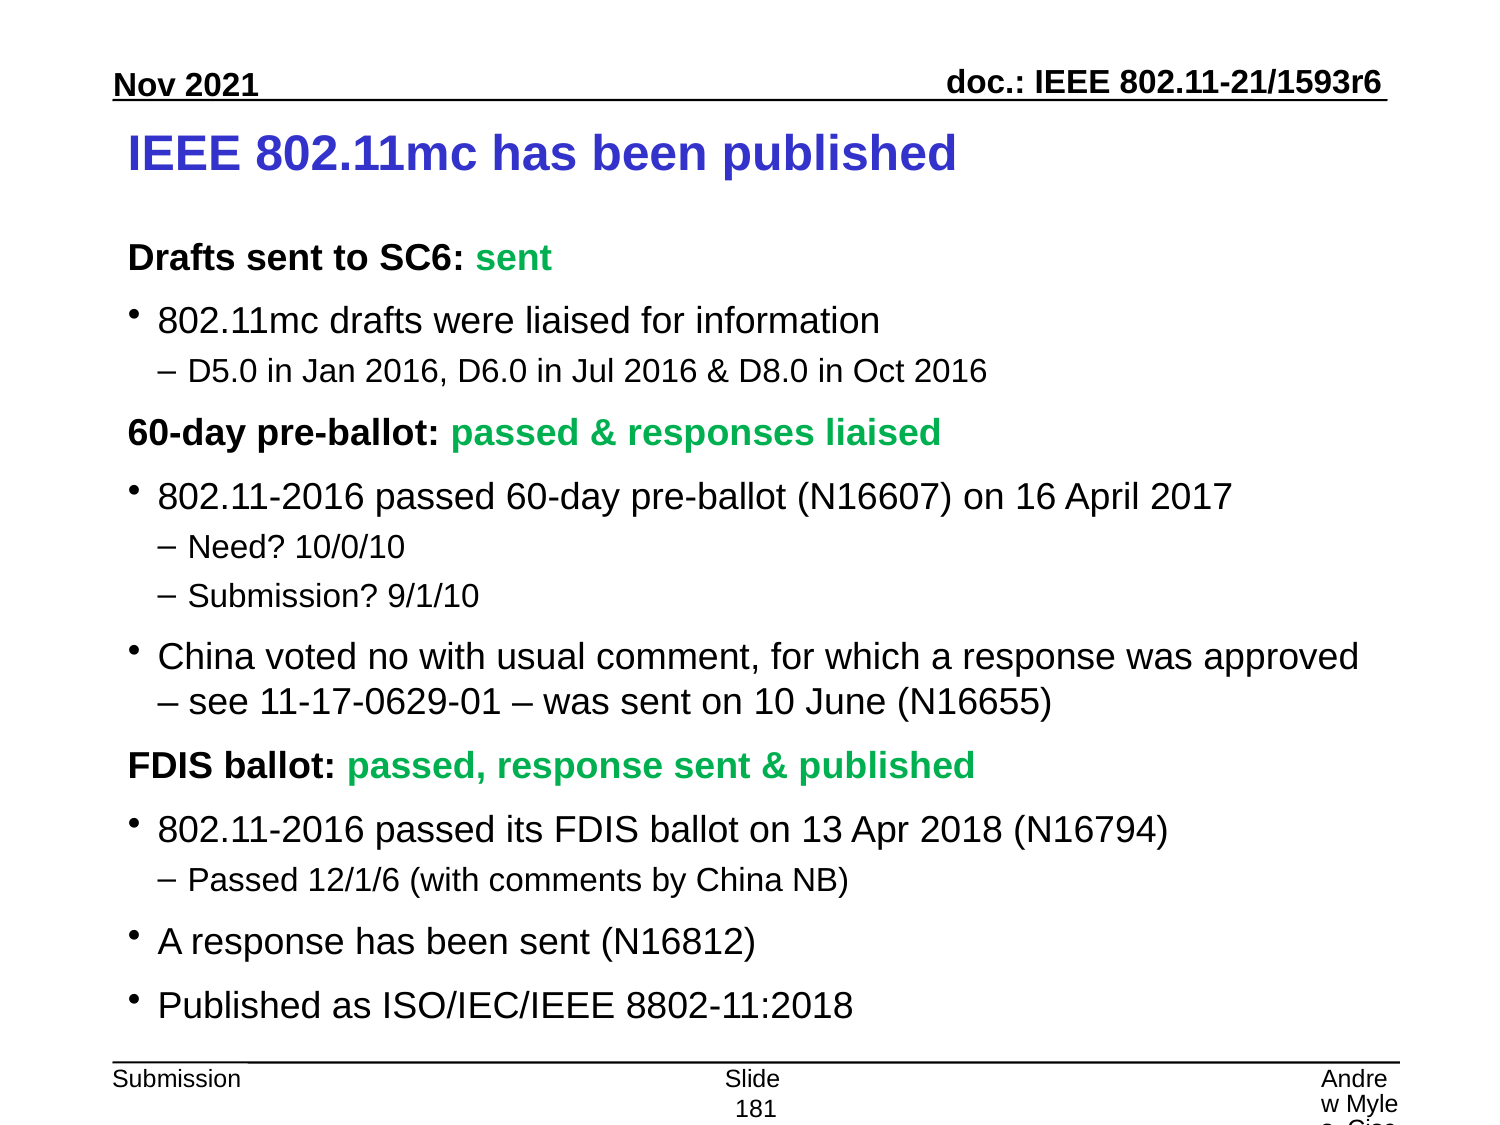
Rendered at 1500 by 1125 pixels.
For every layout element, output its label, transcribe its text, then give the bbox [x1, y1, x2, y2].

title IEEE 802.11mc has been published [112, 112, 1388, 224]
footer Andrew Myles, Cisco [1320, 1061, 1402, 1093]
slide_number Slide 181 [709, 1061, 803, 1093]
list Drafts sent to SC6: sent 802.11mc drafts were liaised for information D5.0 in Jan 2016, D6.0 in Jul 2016 & D8.0 in Oct 2016 60-day pre-ballot: passed & responses liaised 802.11-2016 passed 60-day pre-ballot (N16607) on 16 April 2017 Need? 10/0/10 Submission? 9/1/10 China voted no with usual comment, for which a response was approved – see 11-17-0629-01 – was sent on 10 June (N16655) FDIS ballot: passed, response sent & published 802.11-2016 passed its FDIS ballot on 13 Apr 2018 (N16794) Passed 12/1/6 (with comments by China NB) A response has been sent (N16812) Published as ISO/IEC/IEEE 8802-11:2018 [112, 224, 1388, 900]
